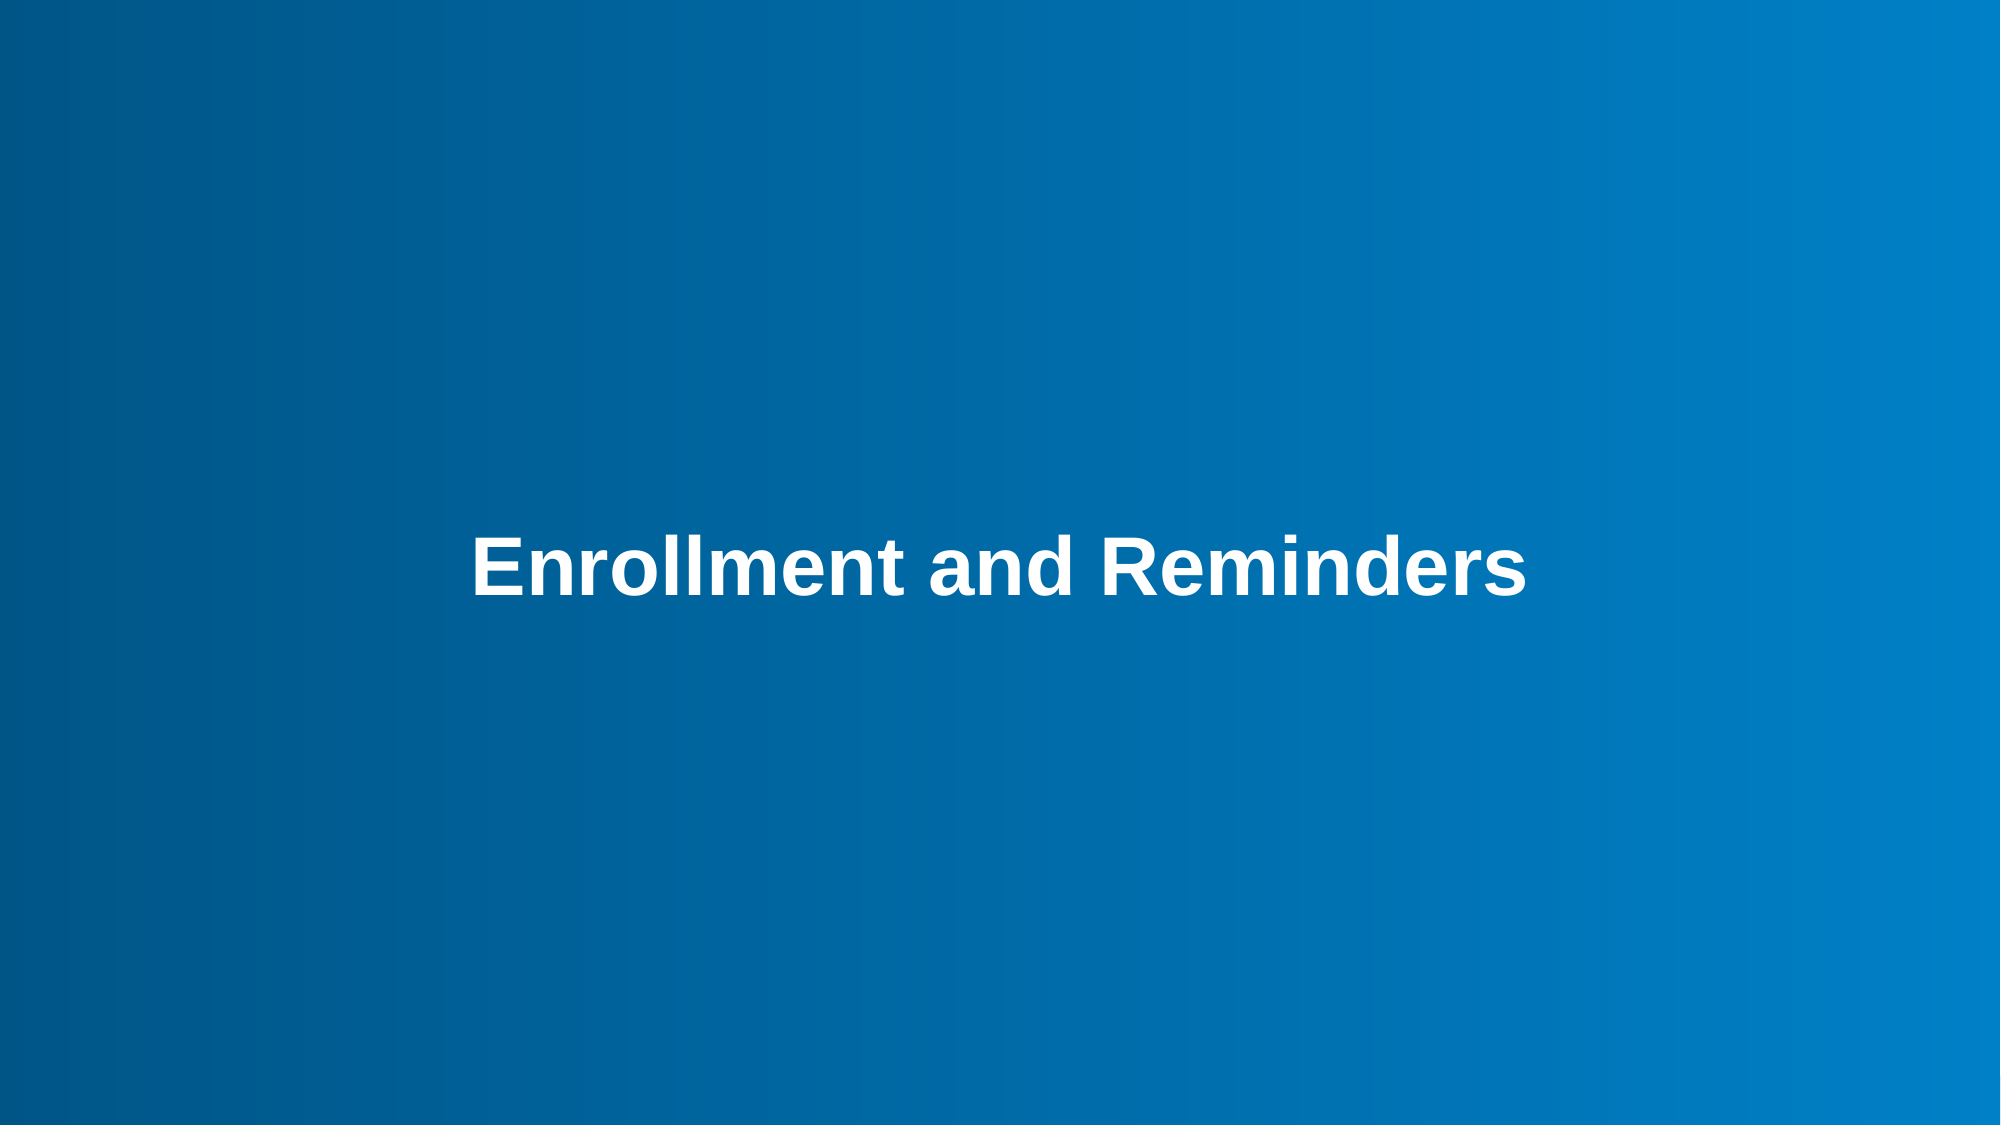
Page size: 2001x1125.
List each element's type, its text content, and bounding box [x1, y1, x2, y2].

text_box Enrollment and Reminders [0, 0, 2000, 1125]
